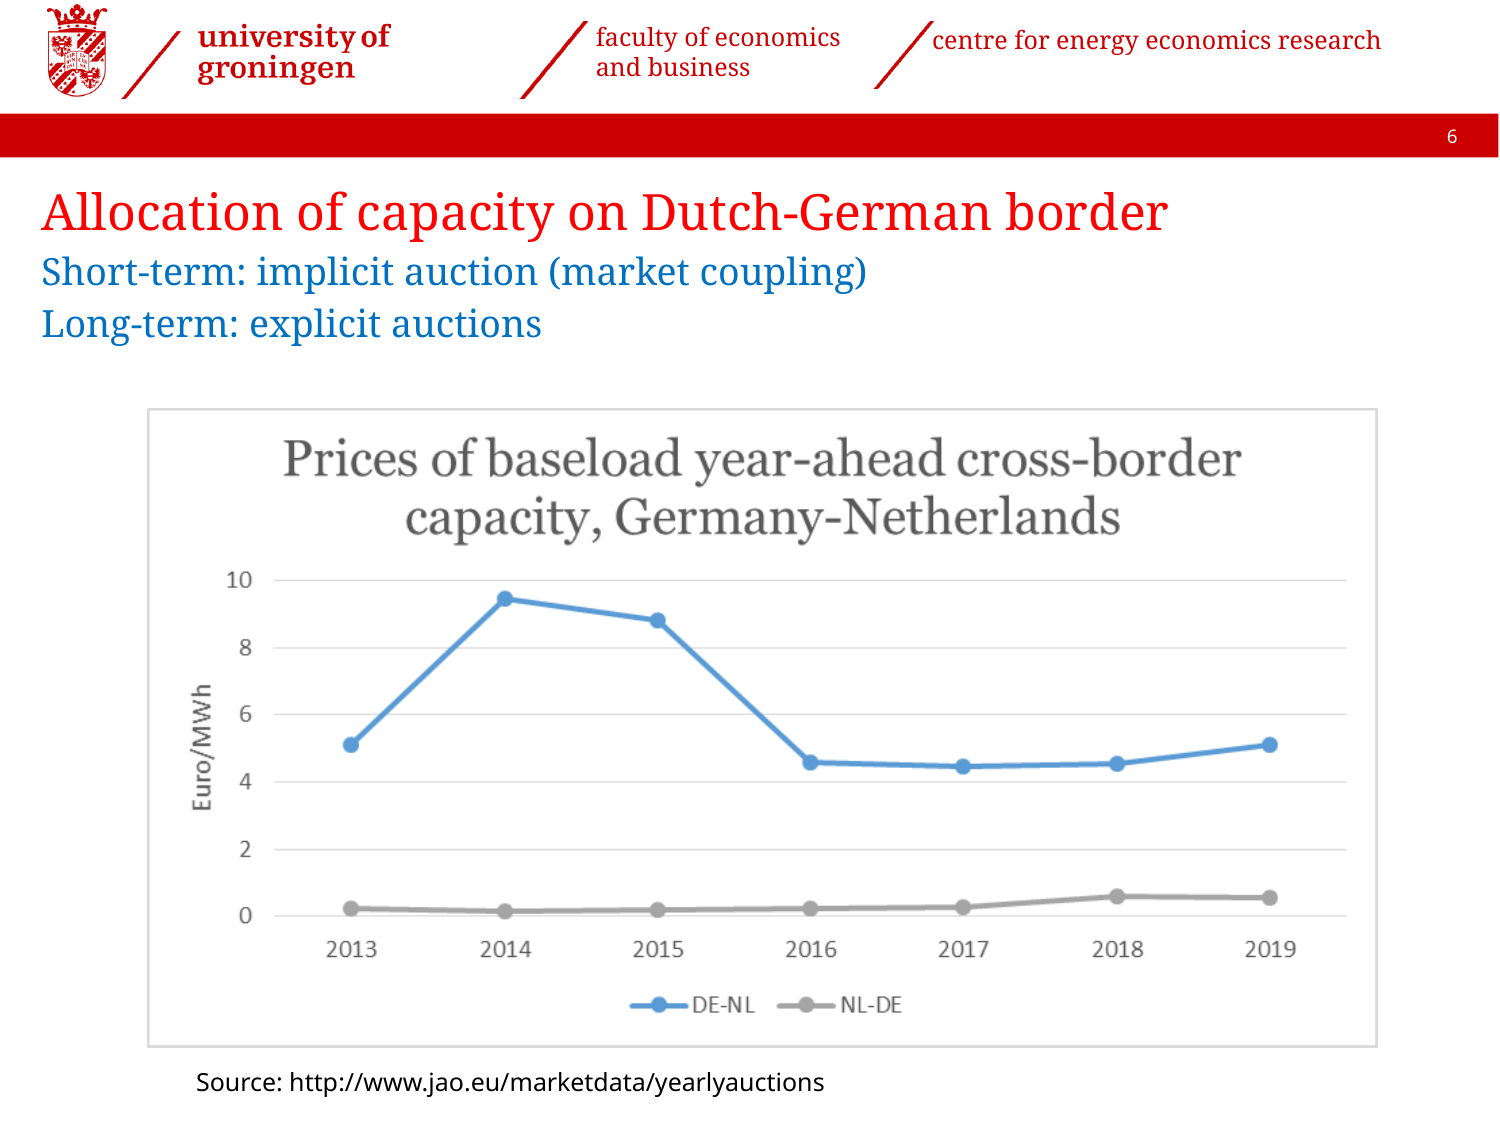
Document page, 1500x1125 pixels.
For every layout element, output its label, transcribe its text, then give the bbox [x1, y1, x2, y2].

picture [519, 21, 588, 99]
slide_number 6 [1446, 125, 1480, 148]
picture [47, 4, 391, 99]
text_box Source: http://www.jao.eu/marketdata/yearlyauctions [181, 1059, 841, 1104]
picture [873, 21, 934, 89]
picture [147, 408, 1378, 1048]
list Allocation of capacity on Dutch-German border Short-term: implicit auction (market coupling) Long-term: explicit auctions [41, 172, 1412, 398]
